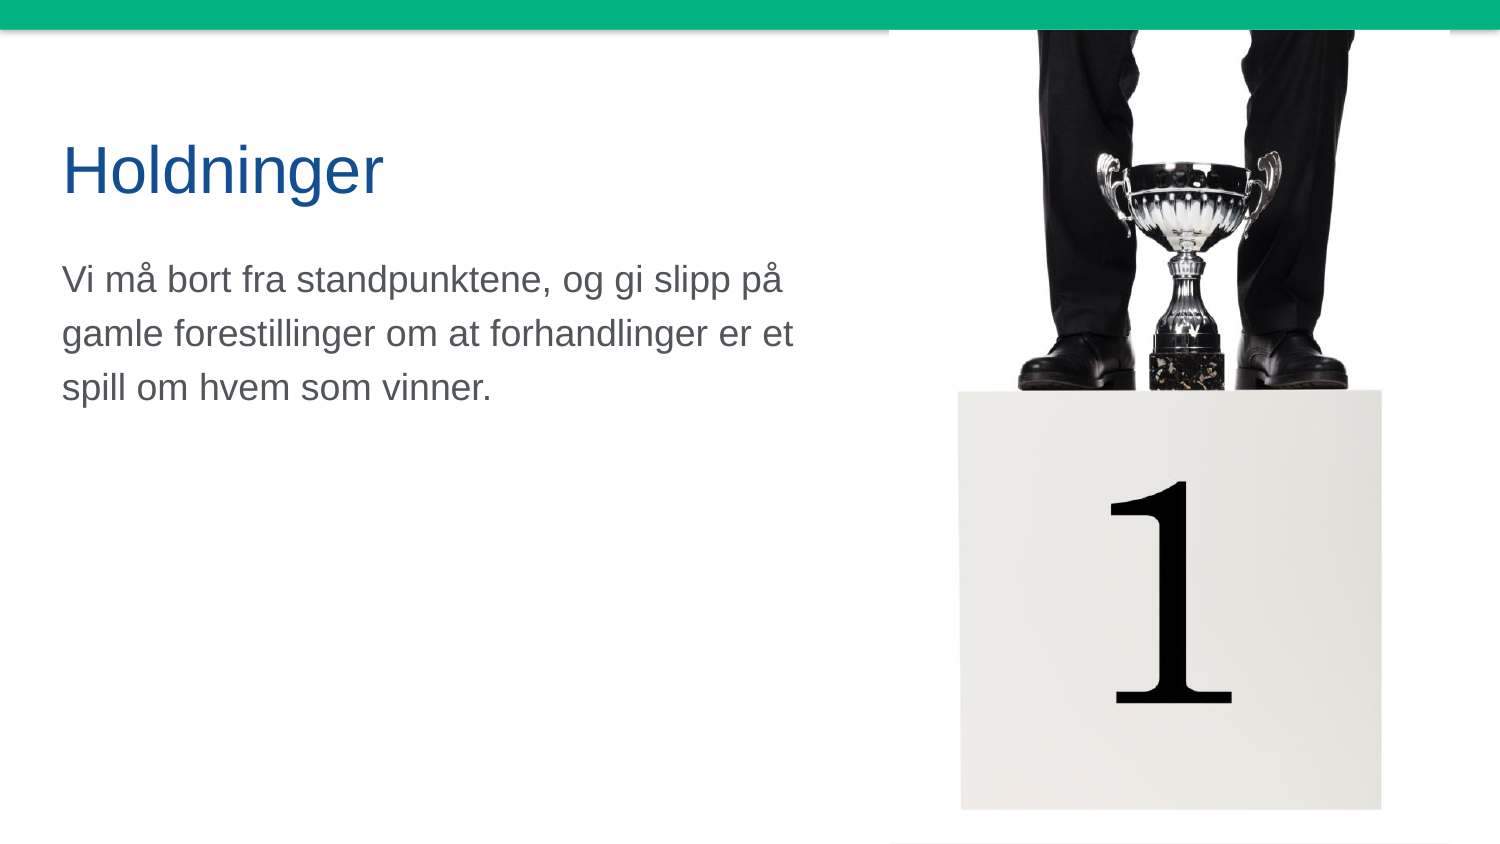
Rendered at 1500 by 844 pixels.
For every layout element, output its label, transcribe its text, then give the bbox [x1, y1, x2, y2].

picture [888, 30, 1451, 844]
list Vi må bort fra standpunktene, og gi slipp på gamle forestillinger om at forhandlinger er et spill om hvem som vinner. [46, 238, 827, 777]
title Holdninger [47, 52, 883, 215]
